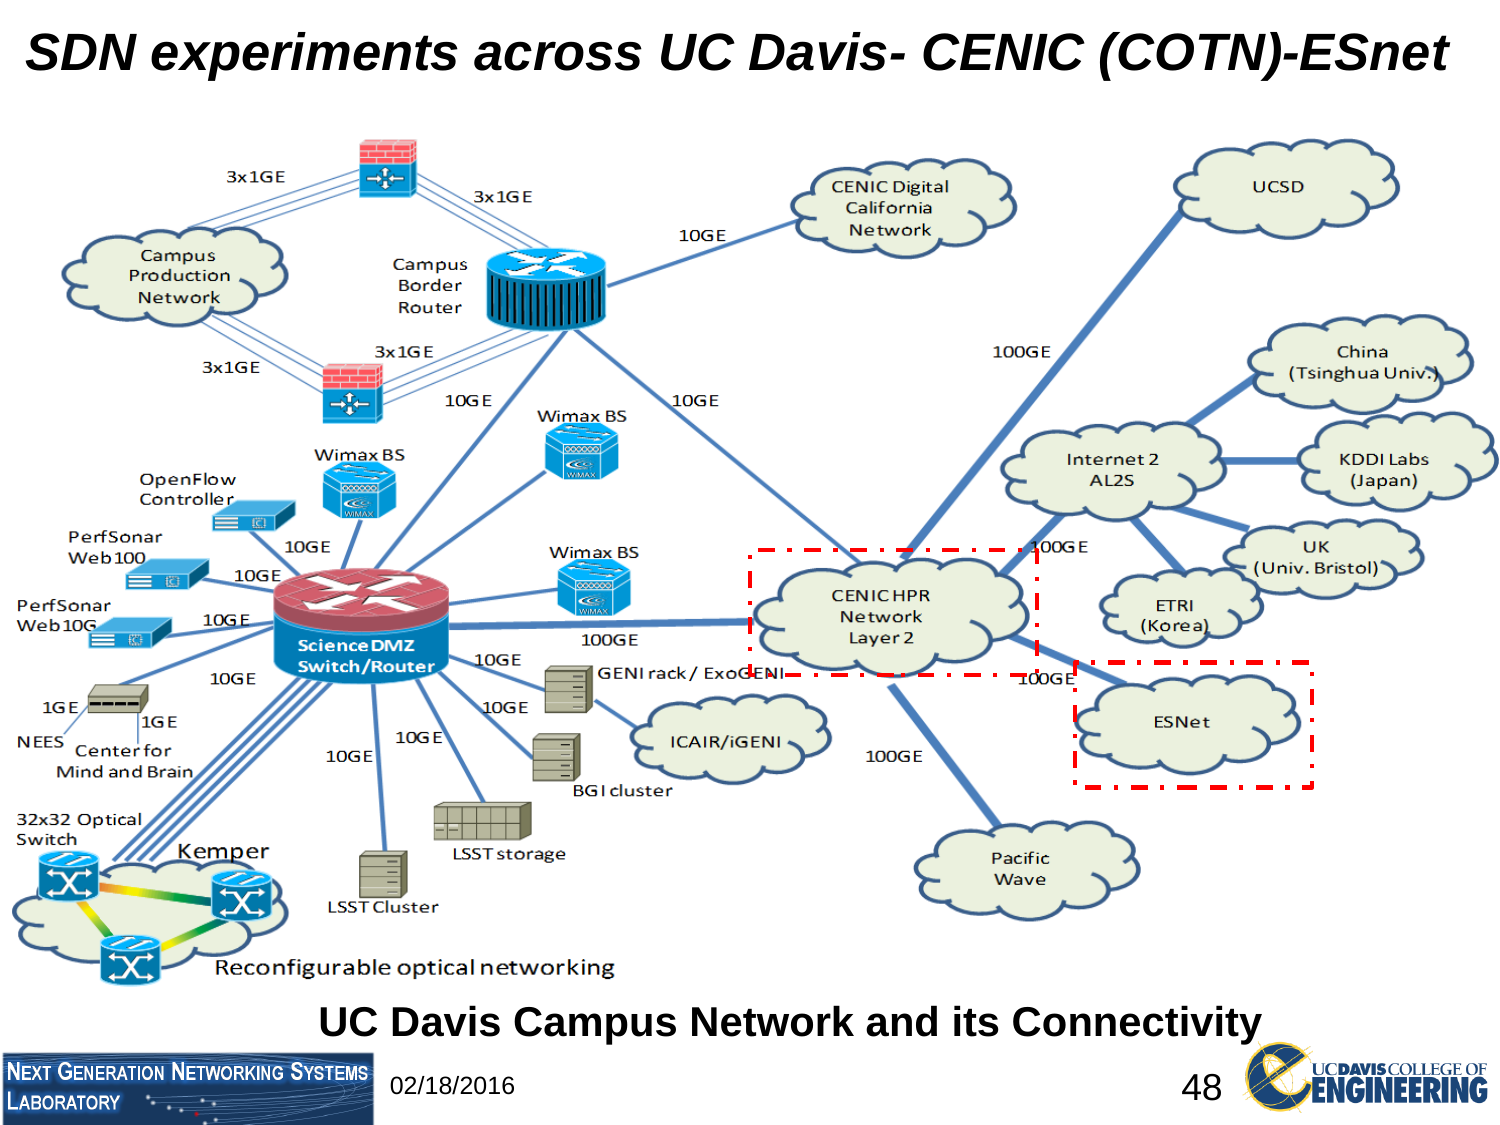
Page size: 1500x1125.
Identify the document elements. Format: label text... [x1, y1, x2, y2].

title SDN experiments across UC Davis- CENIC (COTN)-ESnet [0, 0, 1488, 136]
picture [0, 137, 1500, 988]
text_box UC Davis Campus Network and its Connectivity [303, 997, 1278, 1053]
picture [1241, 1041, 1488, 1113]
